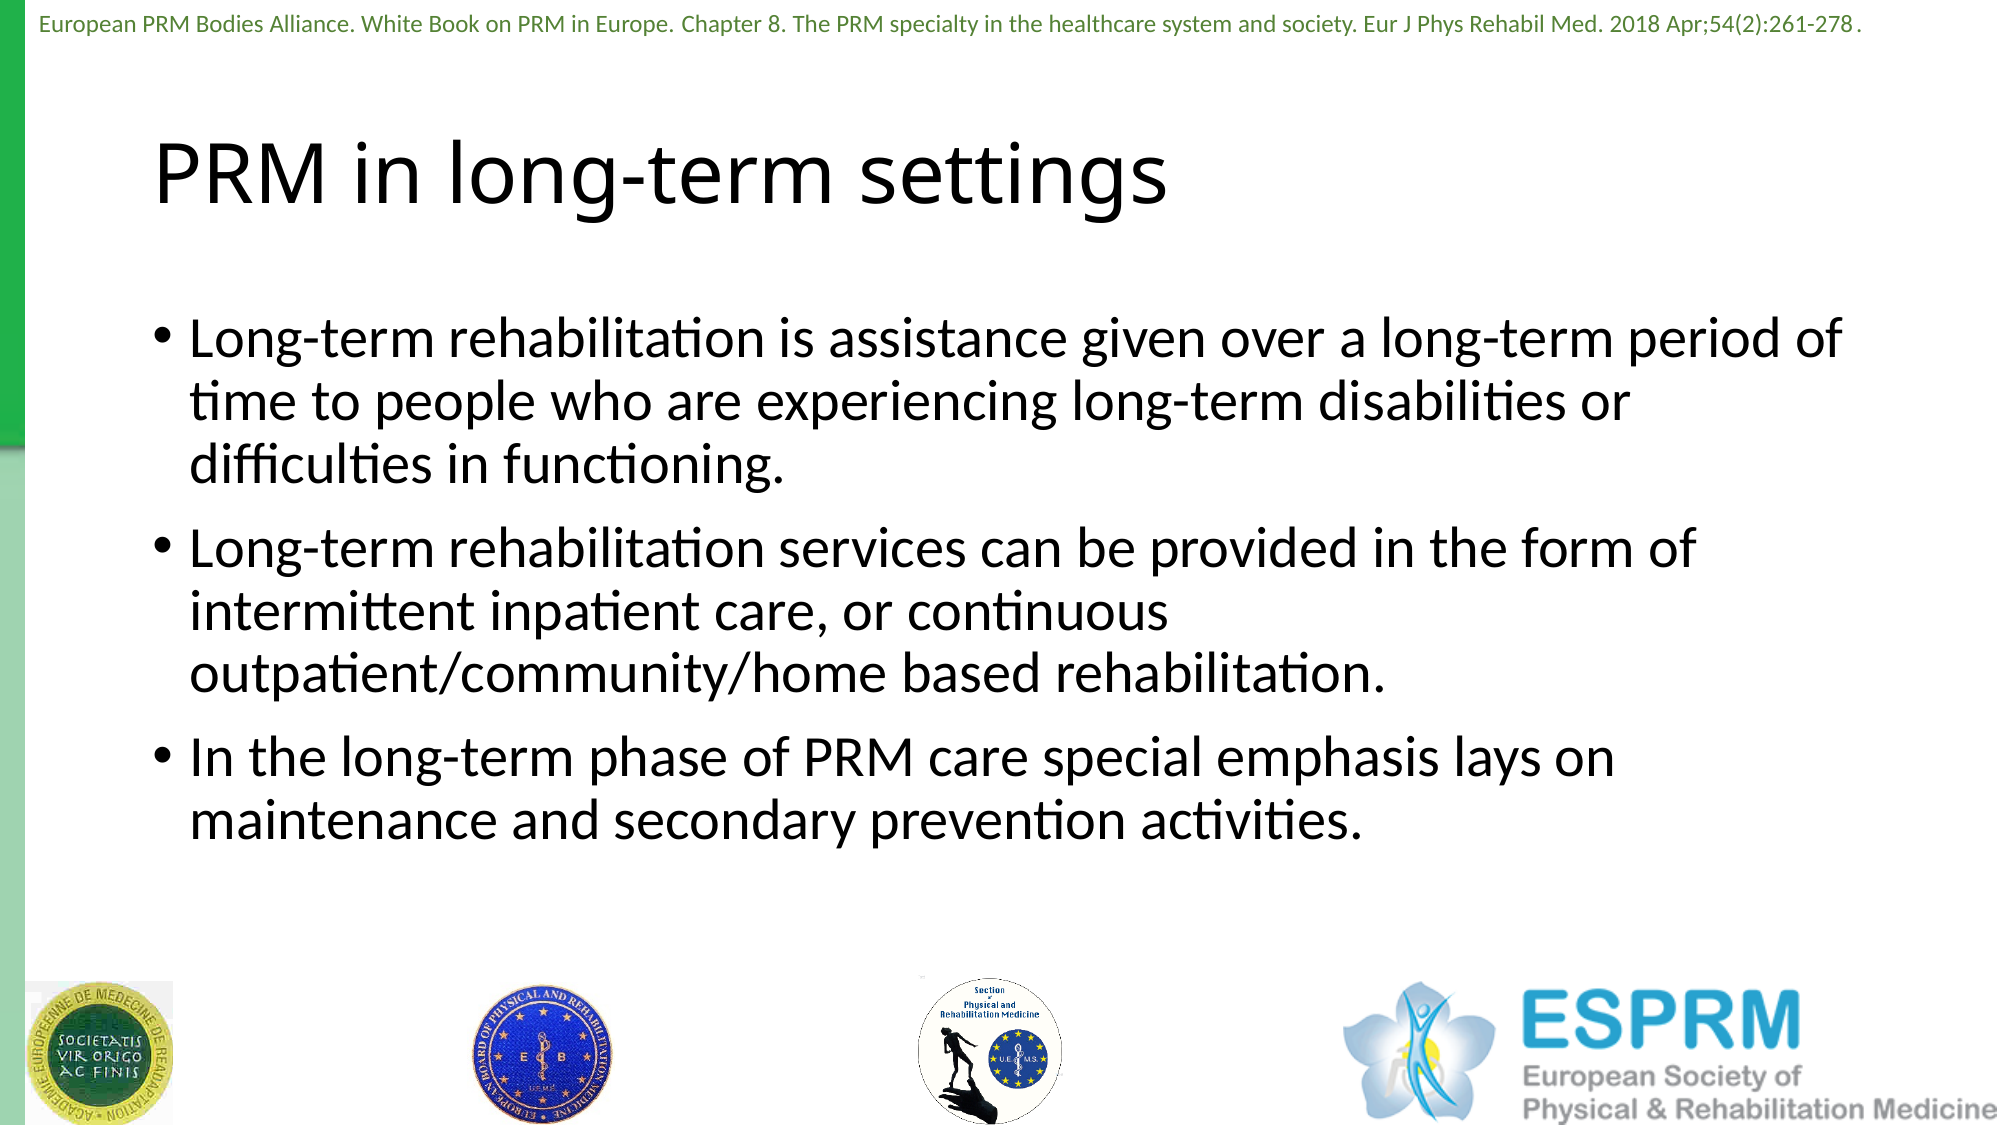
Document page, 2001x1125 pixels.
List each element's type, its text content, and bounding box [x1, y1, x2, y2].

list Long-term rehabilitation is assistance given over a long-term period of time to people who are experiencing long-term disabilities or difficulties in functioning. Long-term rehabilitation services can be provided in the form of intermittent inpatient care, or continuous outpatient/community/home based rehabilitation. In the long-term phase of PRM care special emphasis lays on maintenance and secondary prevention activities. [137, 299, 1863, 970]
picture [467, 982, 615, 1125]
title PRM in long-term settings [137, 75, 1863, 278]
picture [0, 0, 173, 1125]
picture [1343, 981, 1997, 1125]
picture [905, 970, 1070, 1125]
